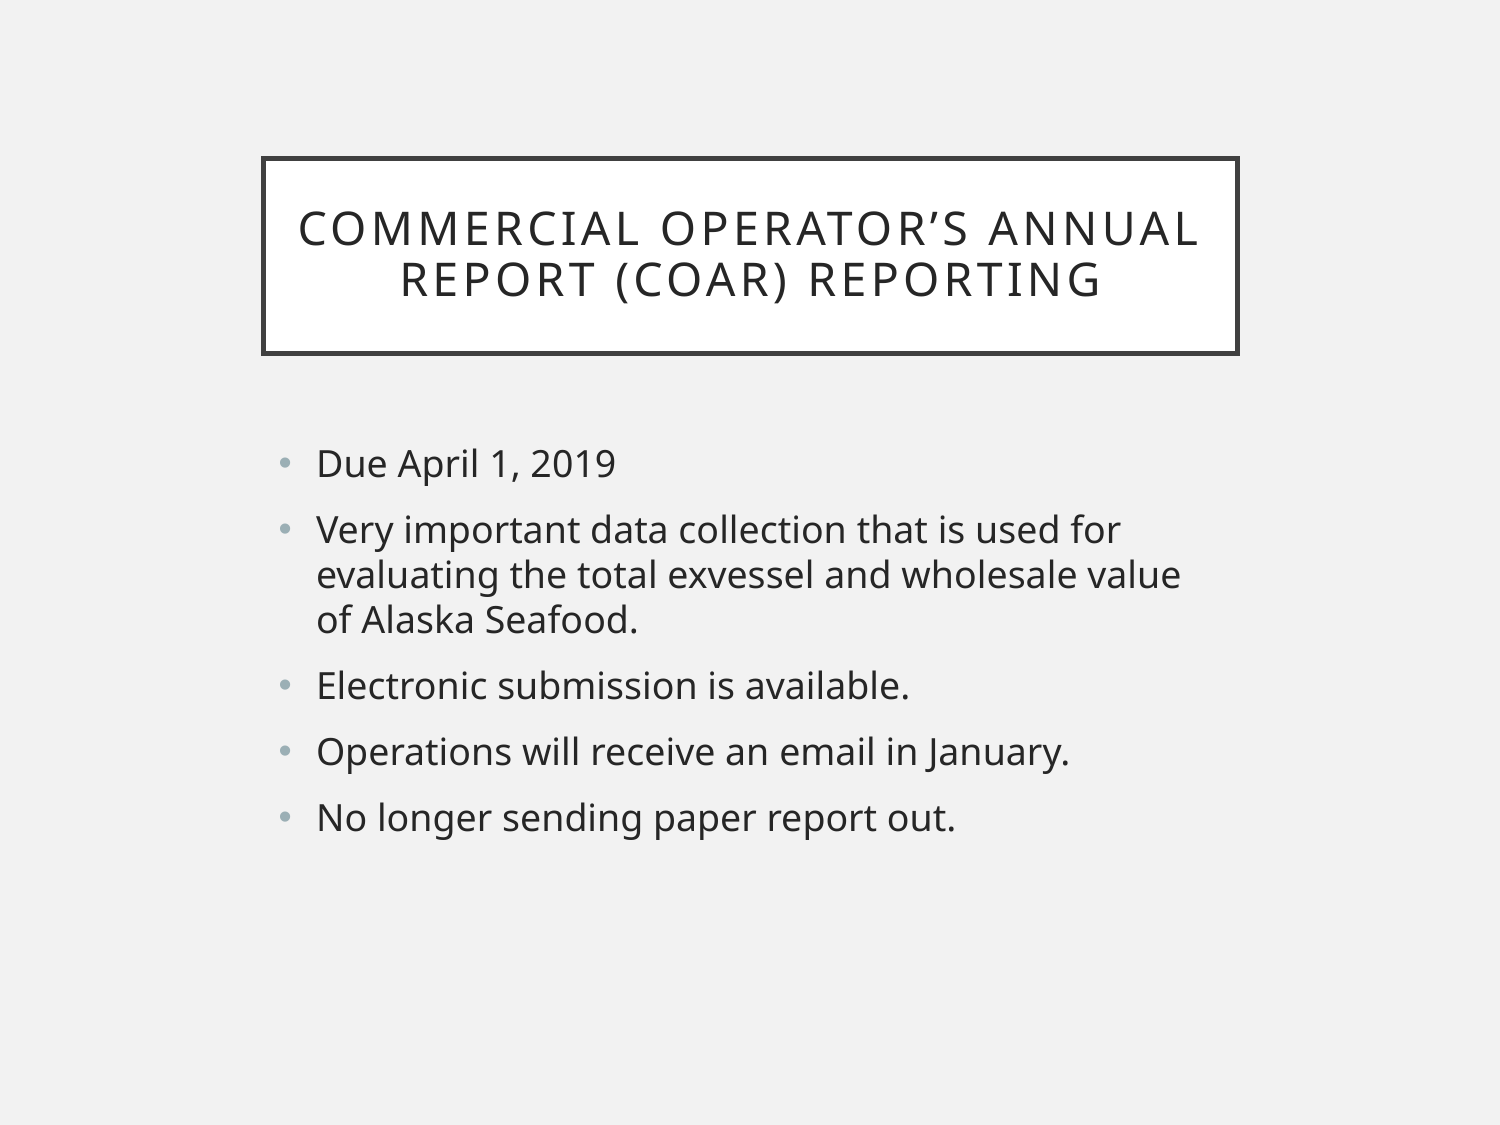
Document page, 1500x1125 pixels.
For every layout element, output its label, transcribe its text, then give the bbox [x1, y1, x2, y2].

title Commercial Operator’s Annual Report (COAR) Reporting [261, 156, 1240, 356]
list Due April 1, 2019 Very important data collection that is used for evaluating the total exvessel and wholesale value of Alaska Seafood. Electronic submission is available. Operations will receive an email in January. No longer sending paper report out. [263, 432, 1238, 942]
